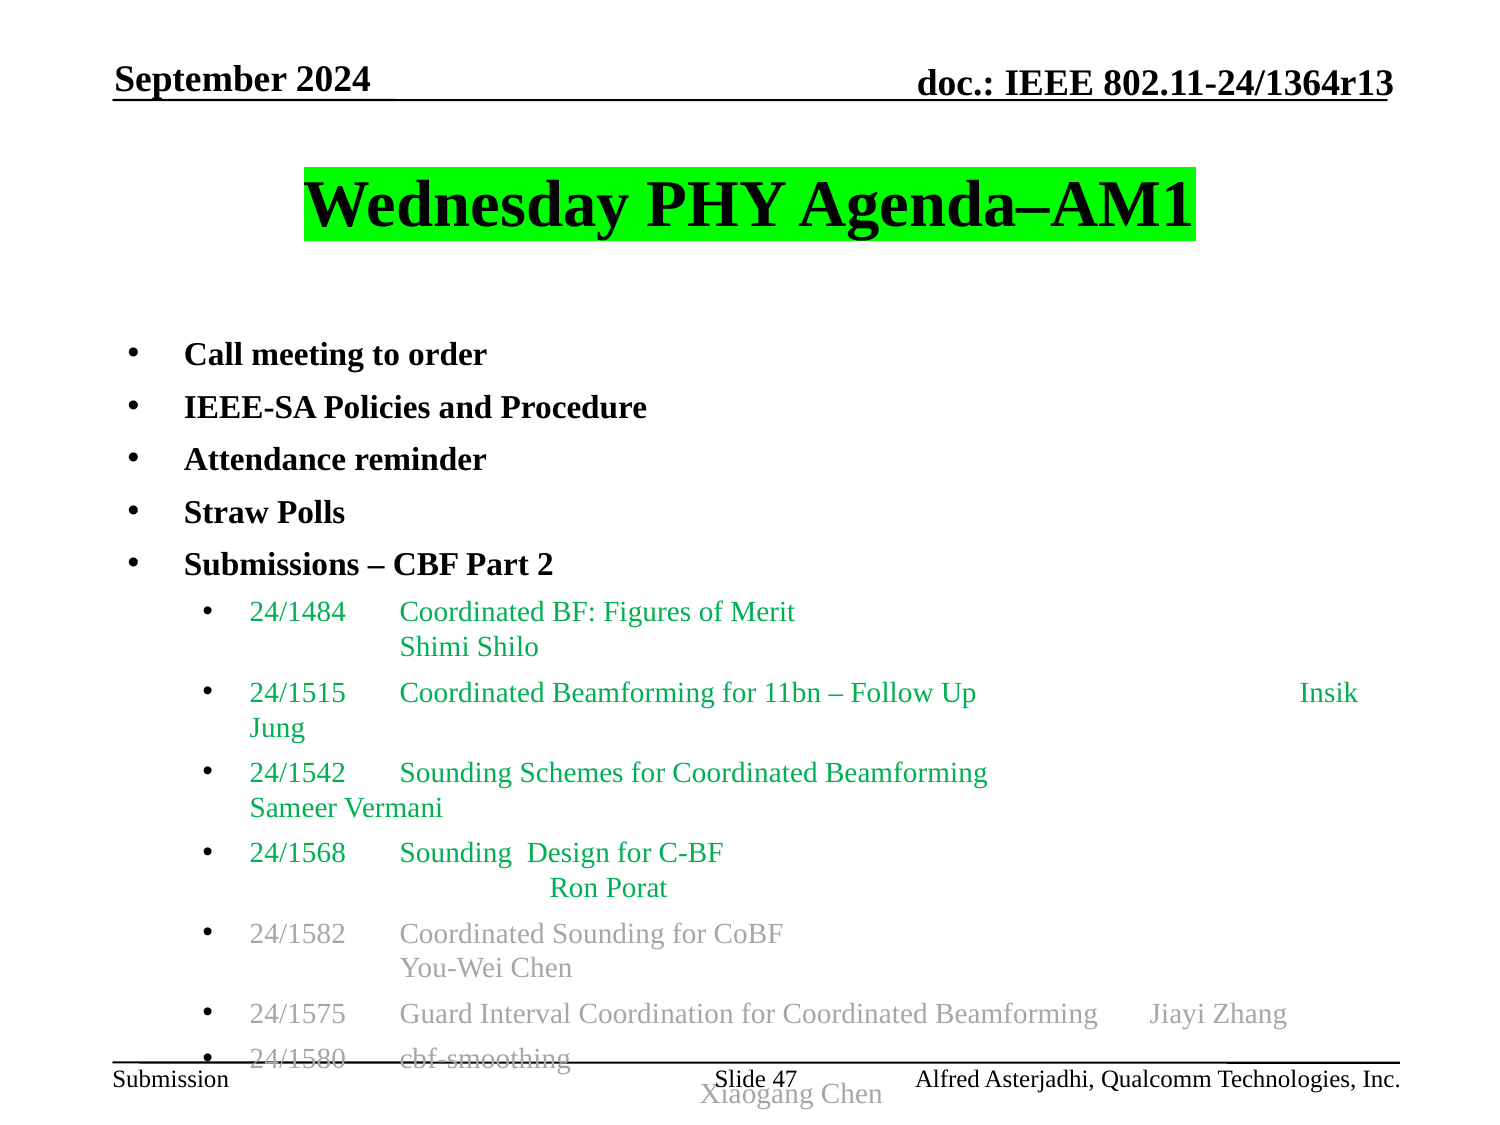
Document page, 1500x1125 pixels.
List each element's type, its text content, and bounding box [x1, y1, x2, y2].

footer Alfred Asterjadhi, Qualcomm Technologies, Inc. [878, 1061, 1402, 1093]
list Call meeting to order IEEE-SA Policies and Procedure Attendance reminder Straw Polls Submissions – CBF Part 2 24/1484 Coordinated BF: Figures of Merit Shimi Shilo 24/1515 Coordinated Beamforming for 11bn – Follow Up Insik Jung 24/1542 Sounding Schemes for Coordinated Beamforming Sameer Vermani 24/1568 Sounding Design for C-BF Ron Porat 24/1582 Coordinated Sounding for CoBF You-Wei Chen 24/1575 Guard Interval Coordination for Coordinated Beamforming Jiayi Zhang 24/1580 cbf-smoothing Xiaogang Chen AoB: Recess [112, 324, 1388, 1063]
title Wednesday PHY Agenda–AM1 [112, 112, 1388, 288]
slide_number Slide 47 [712, 1061, 800, 1123]
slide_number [114, 54, 423, 100]
